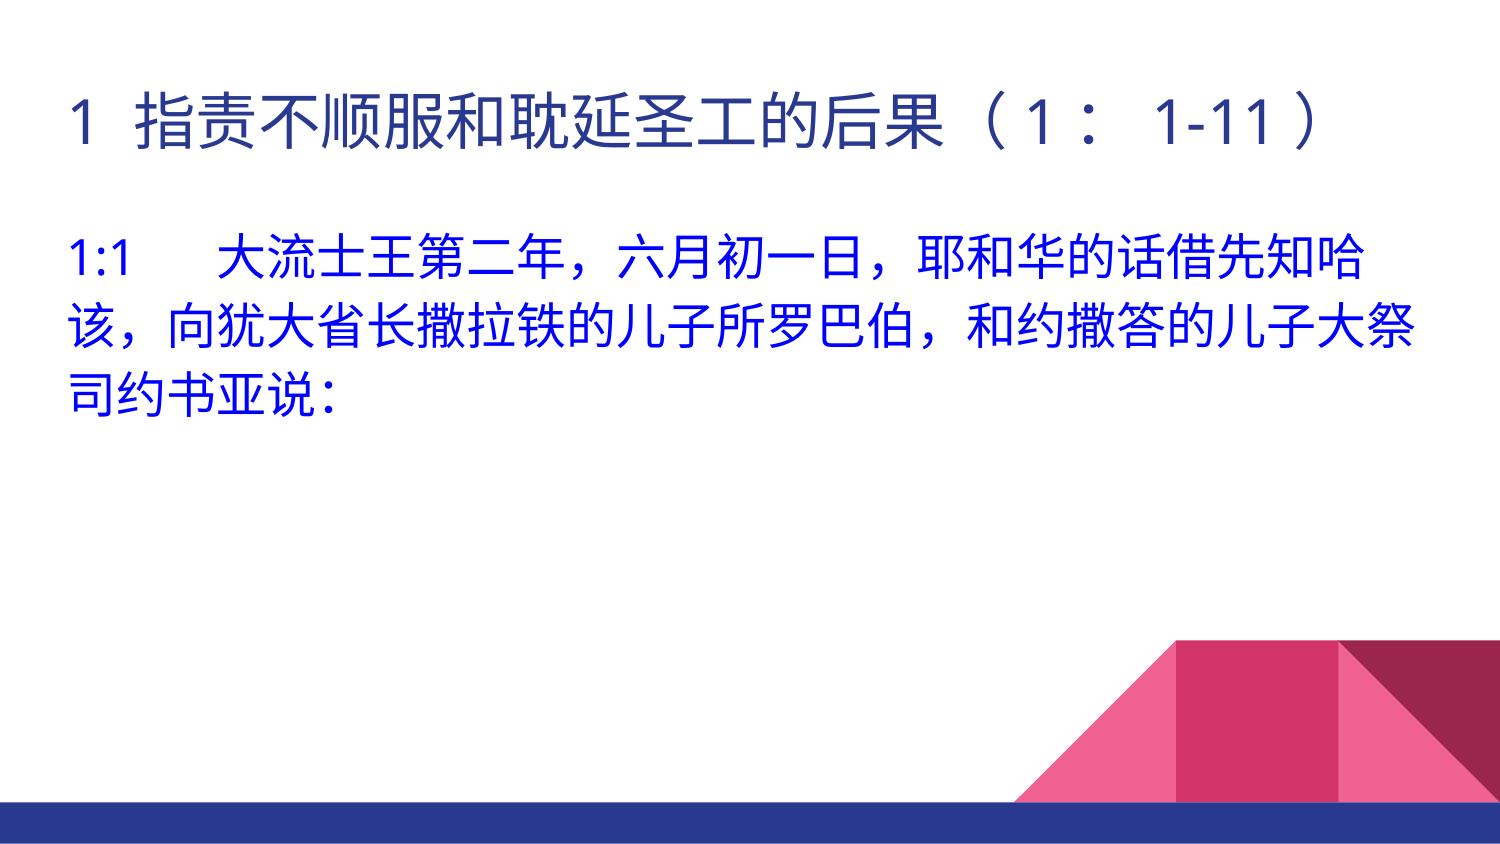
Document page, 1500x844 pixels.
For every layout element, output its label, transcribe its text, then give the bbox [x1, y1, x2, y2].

list 1:1 大流士王第二年，六月初一日，耶和华的话借先知哈该，向犹大省长撒拉铁的儿子所罗巴伯，和约撒答的儿子大祭司约书亚说： [51, 201, 1449, 750]
title 1 指责不顺服和耽延圣工的后果（1：1-11） [51, 67, 1449, 167]
